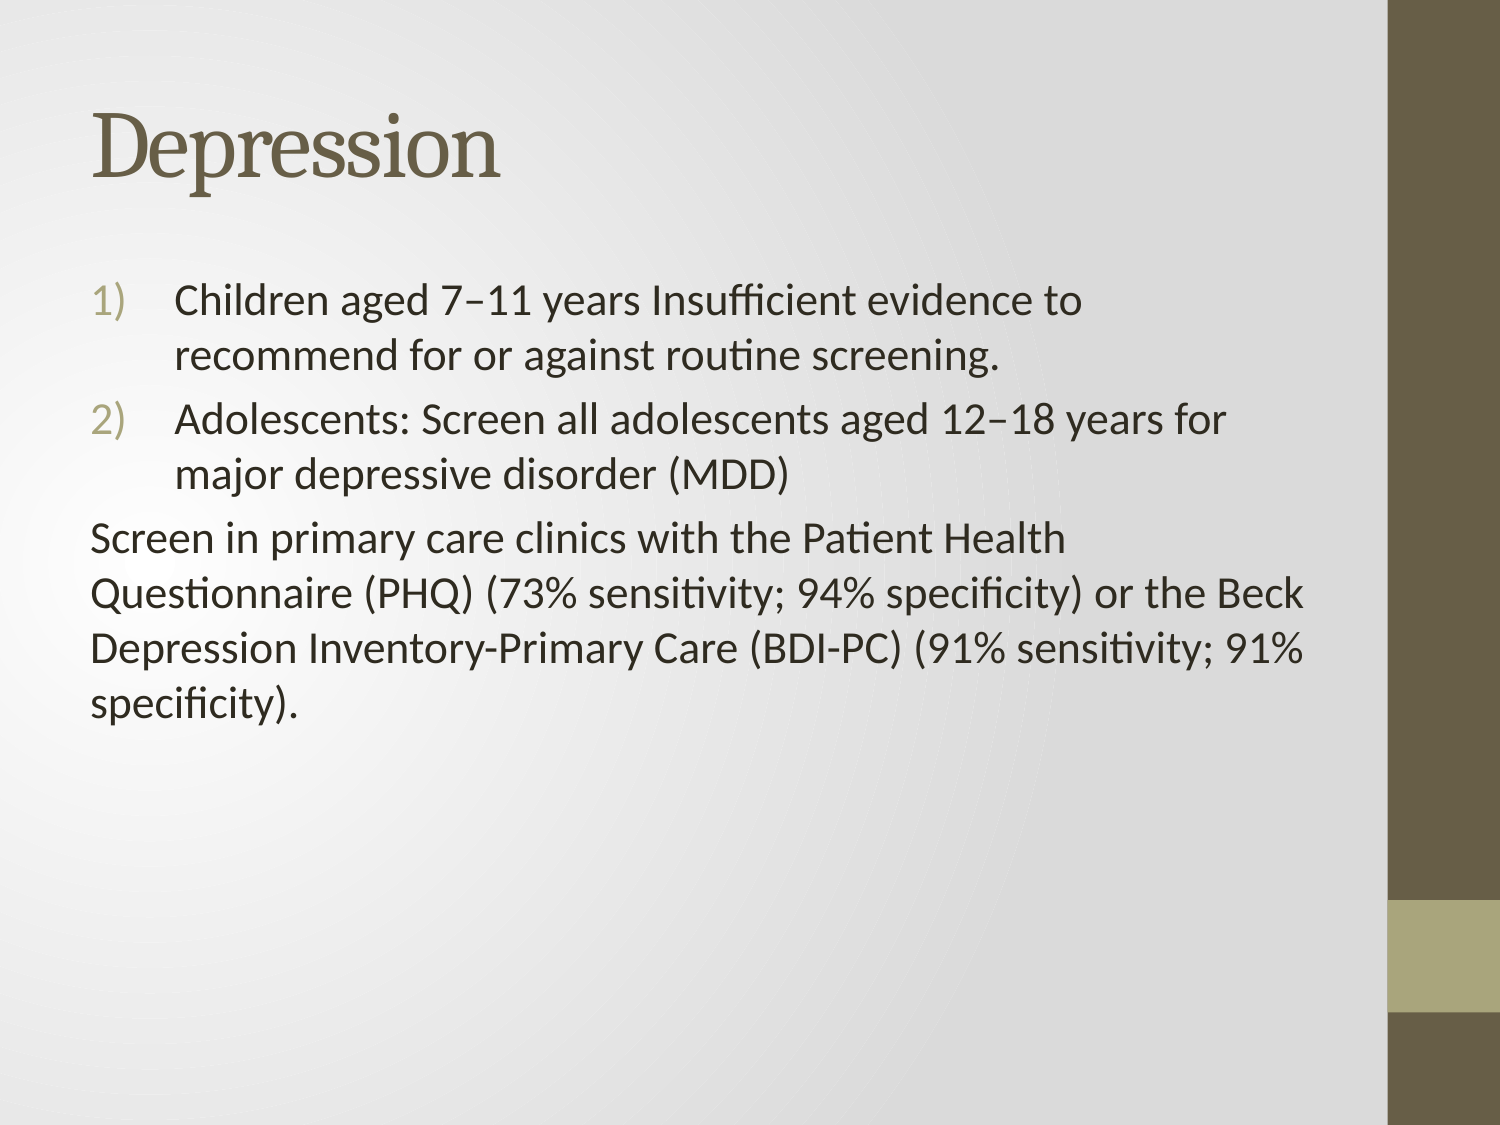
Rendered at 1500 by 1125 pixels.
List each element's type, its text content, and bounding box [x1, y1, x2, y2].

title Depression [75, 45, 1325, 233]
list Children aged 7–11 years Insufficient evidence to recommend for or against routine screening. Adolescents: Screen all adolescents aged 12–18 years for major depressive disorder (MDD) Screen in primary care clinics with the Patient Health Questionnaire (PHQ) (73% sensitivity; 94% specificity) or the Beck Depression Inventory-Primary Care (BDI-PC) (91% sensitivity; 91% specificity). [75, 262, 1325, 1050]
